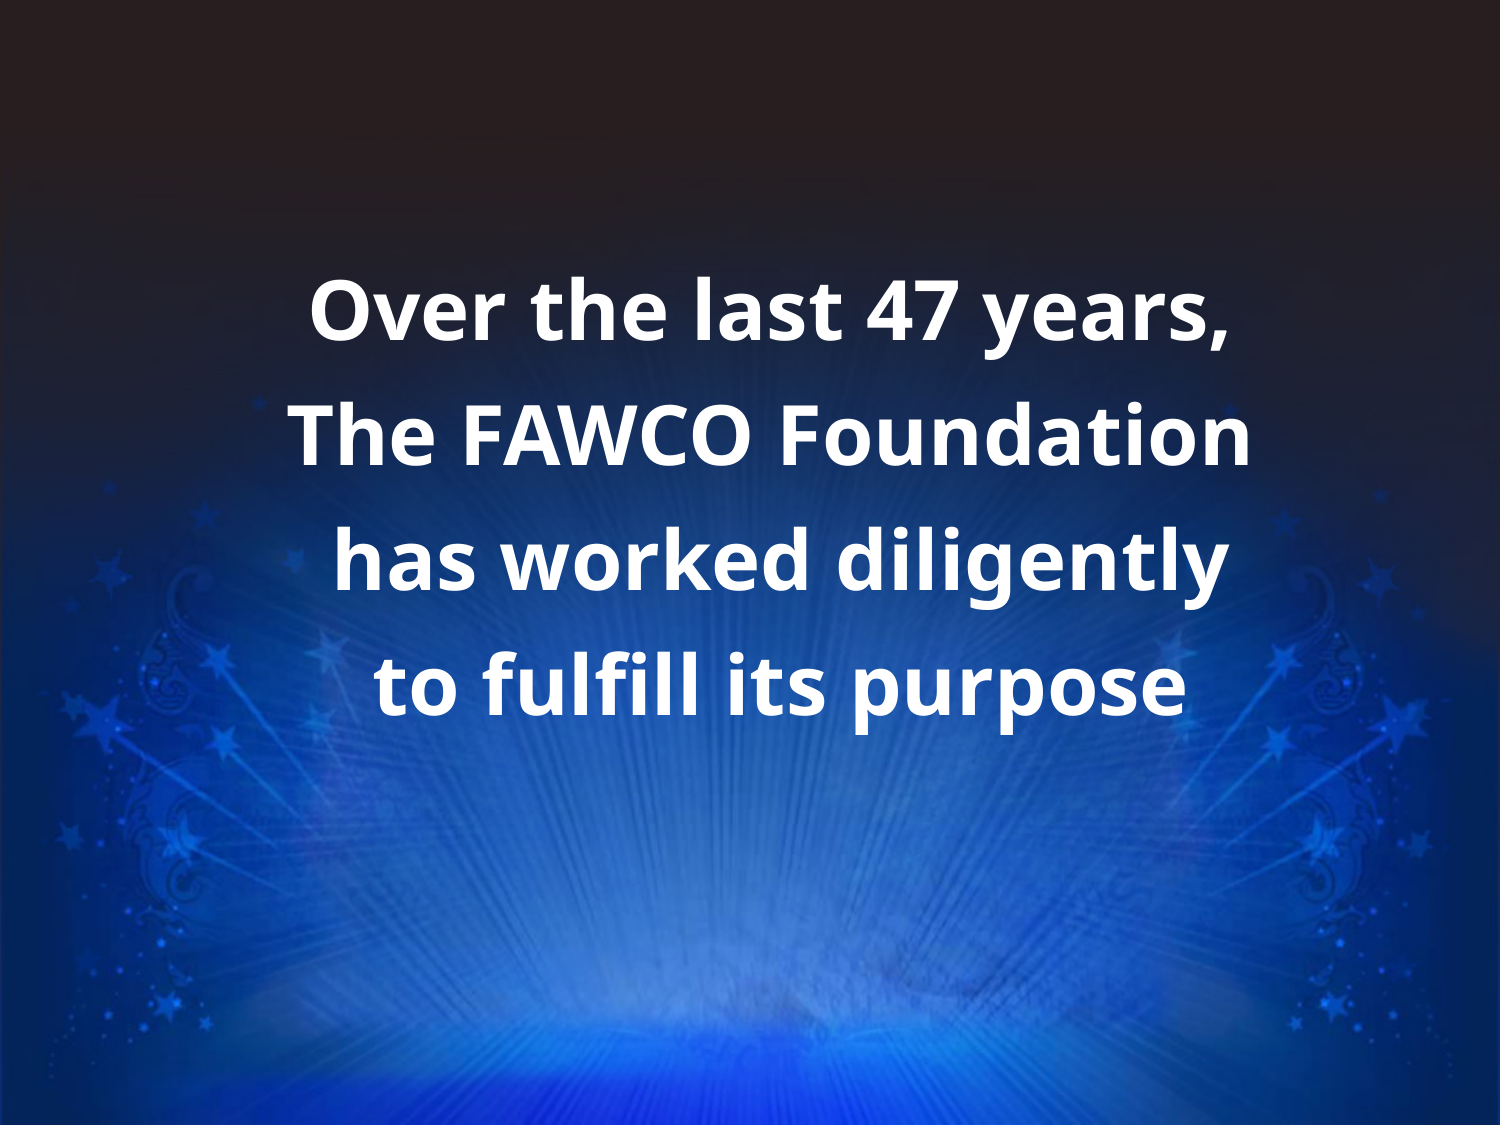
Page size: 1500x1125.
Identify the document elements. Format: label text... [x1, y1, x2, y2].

picture [0, 0, 1500, 1125]
list Over the last 47 years, The FAWCO Foundation has worked diligently to fulfill its purpose [162, 224, 1401, 901]
